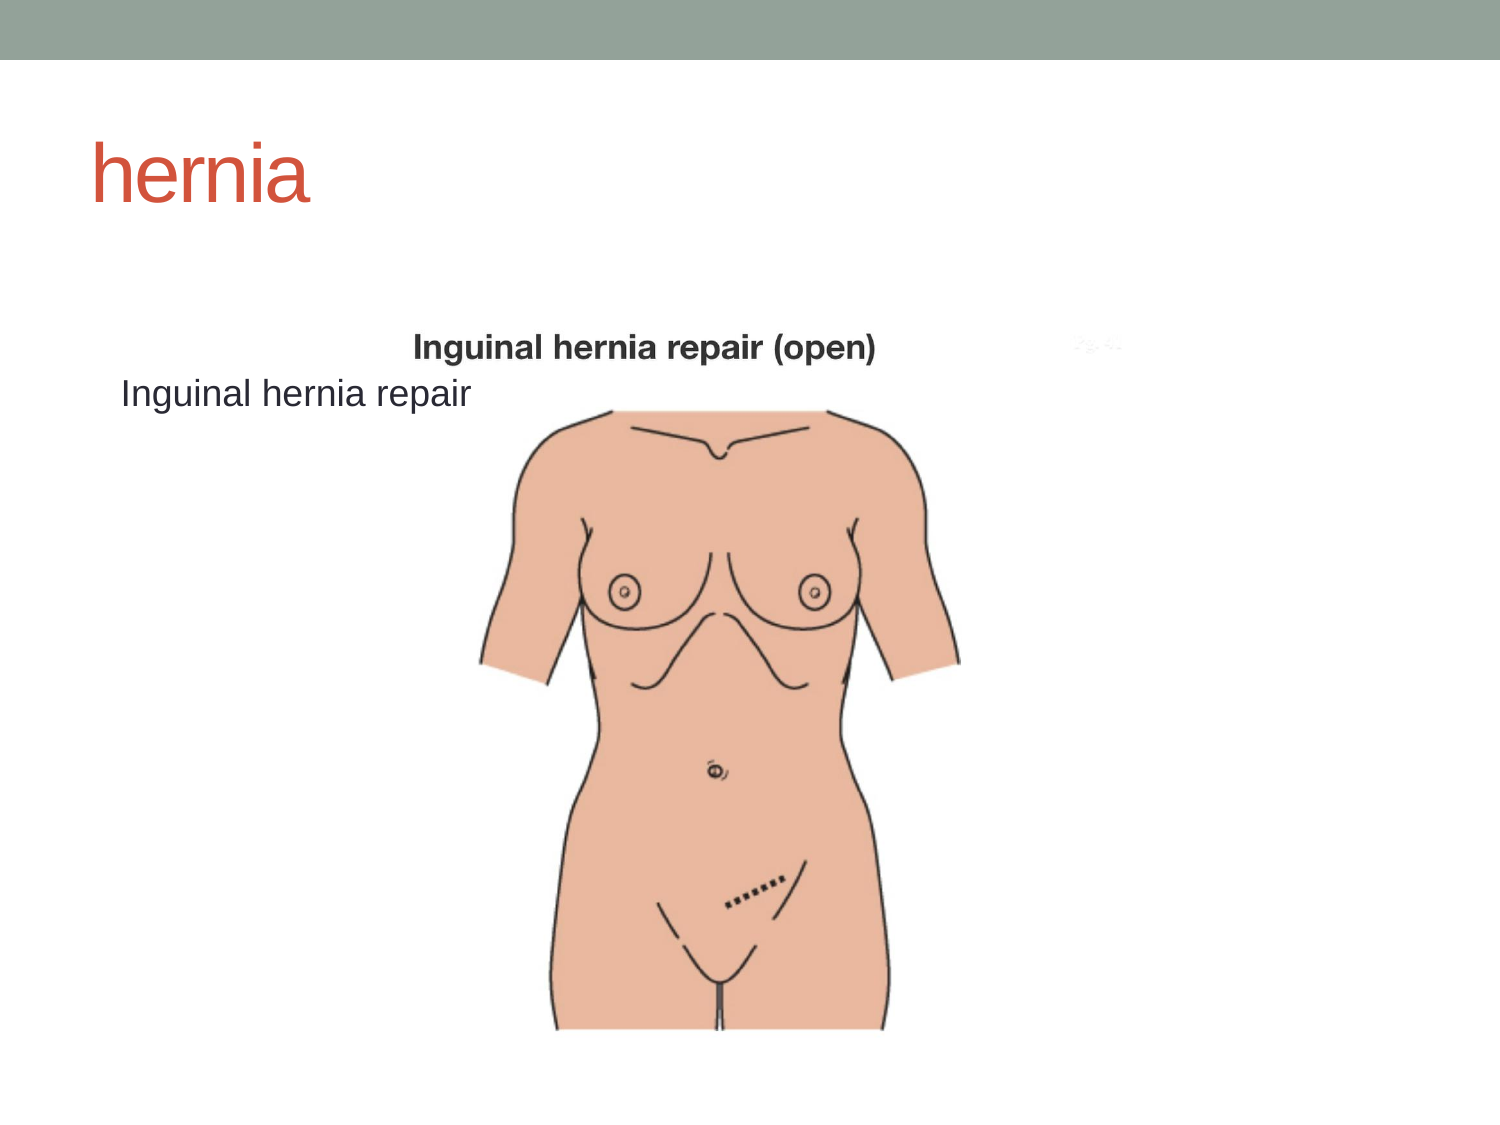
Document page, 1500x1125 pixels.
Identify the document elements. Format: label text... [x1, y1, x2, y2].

text_box Inguinal hernia repair [105, 361, 333, 422]
title hernia [75, 87, 1425, 250]
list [336, 262, 1164, 1063]
